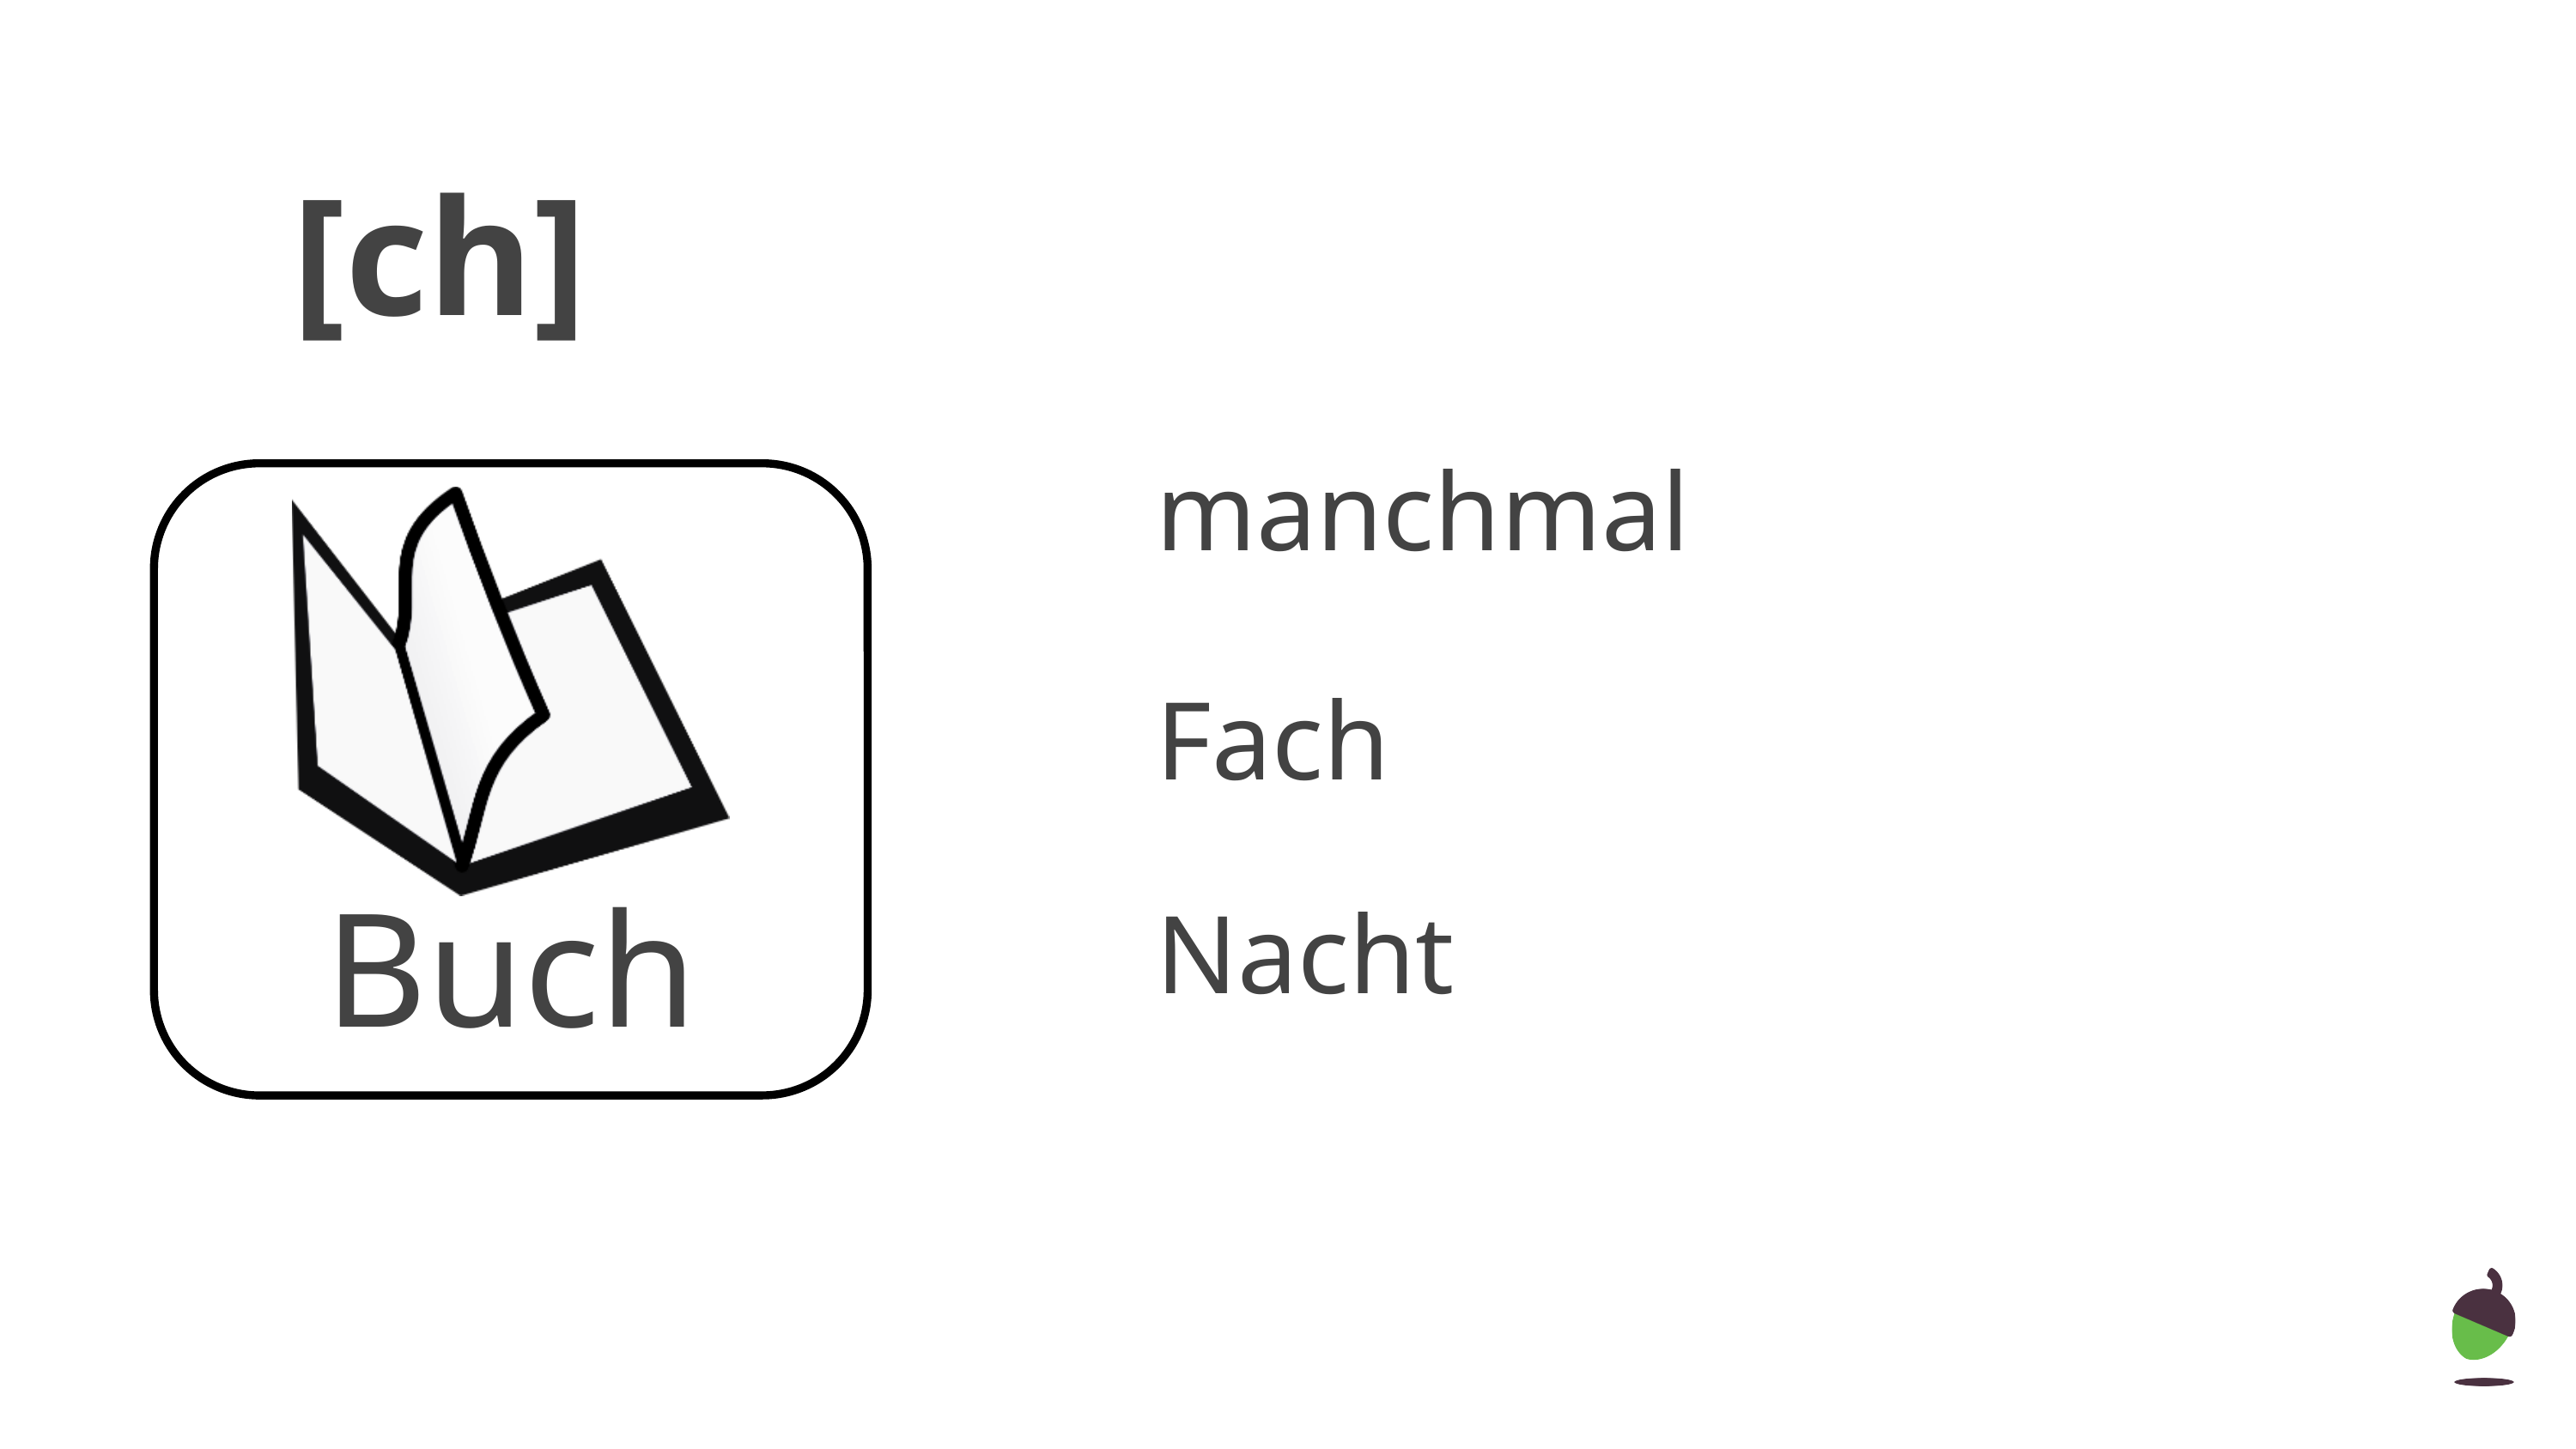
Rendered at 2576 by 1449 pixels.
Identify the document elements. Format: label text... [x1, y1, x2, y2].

picture [2451, 1268, 2516, 1386]
list Fach [1156, 634, 1766, 815]
list Nacht [1156, 847, 1766, 1028]
text_box Buch [154, 463, 868, 1096]
list manchmal [1156, 404, 1766, 585]
title [ch] [292, 124, 730, 355]
picture [292, 487, 730, 896]
